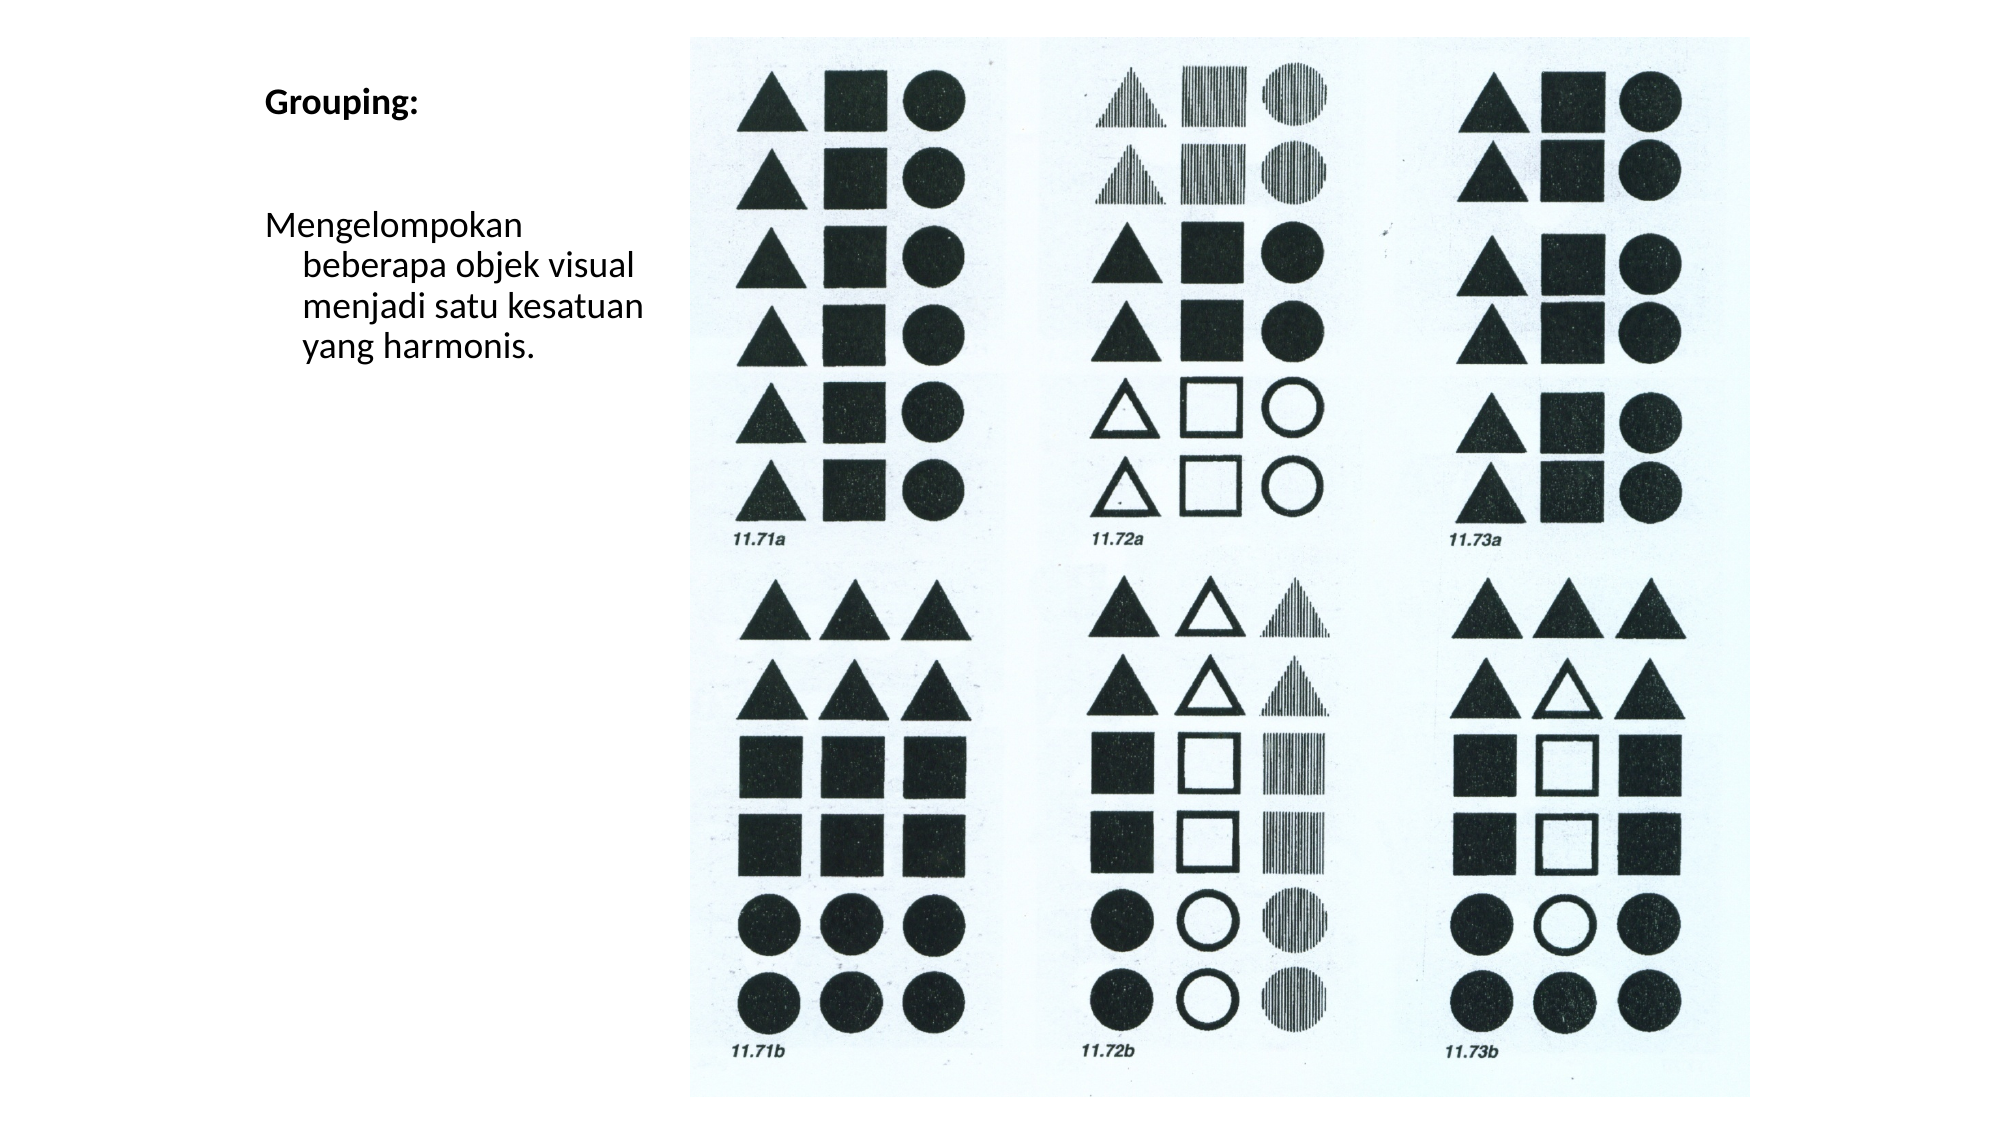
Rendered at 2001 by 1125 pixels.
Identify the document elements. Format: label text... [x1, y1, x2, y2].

picture [690, 37, 1751, 1097]
list Grouping: Mengelompokan beberapa objek visual menjadi satu kesatuan yang harmonis. [249, 75, 675, 938]
